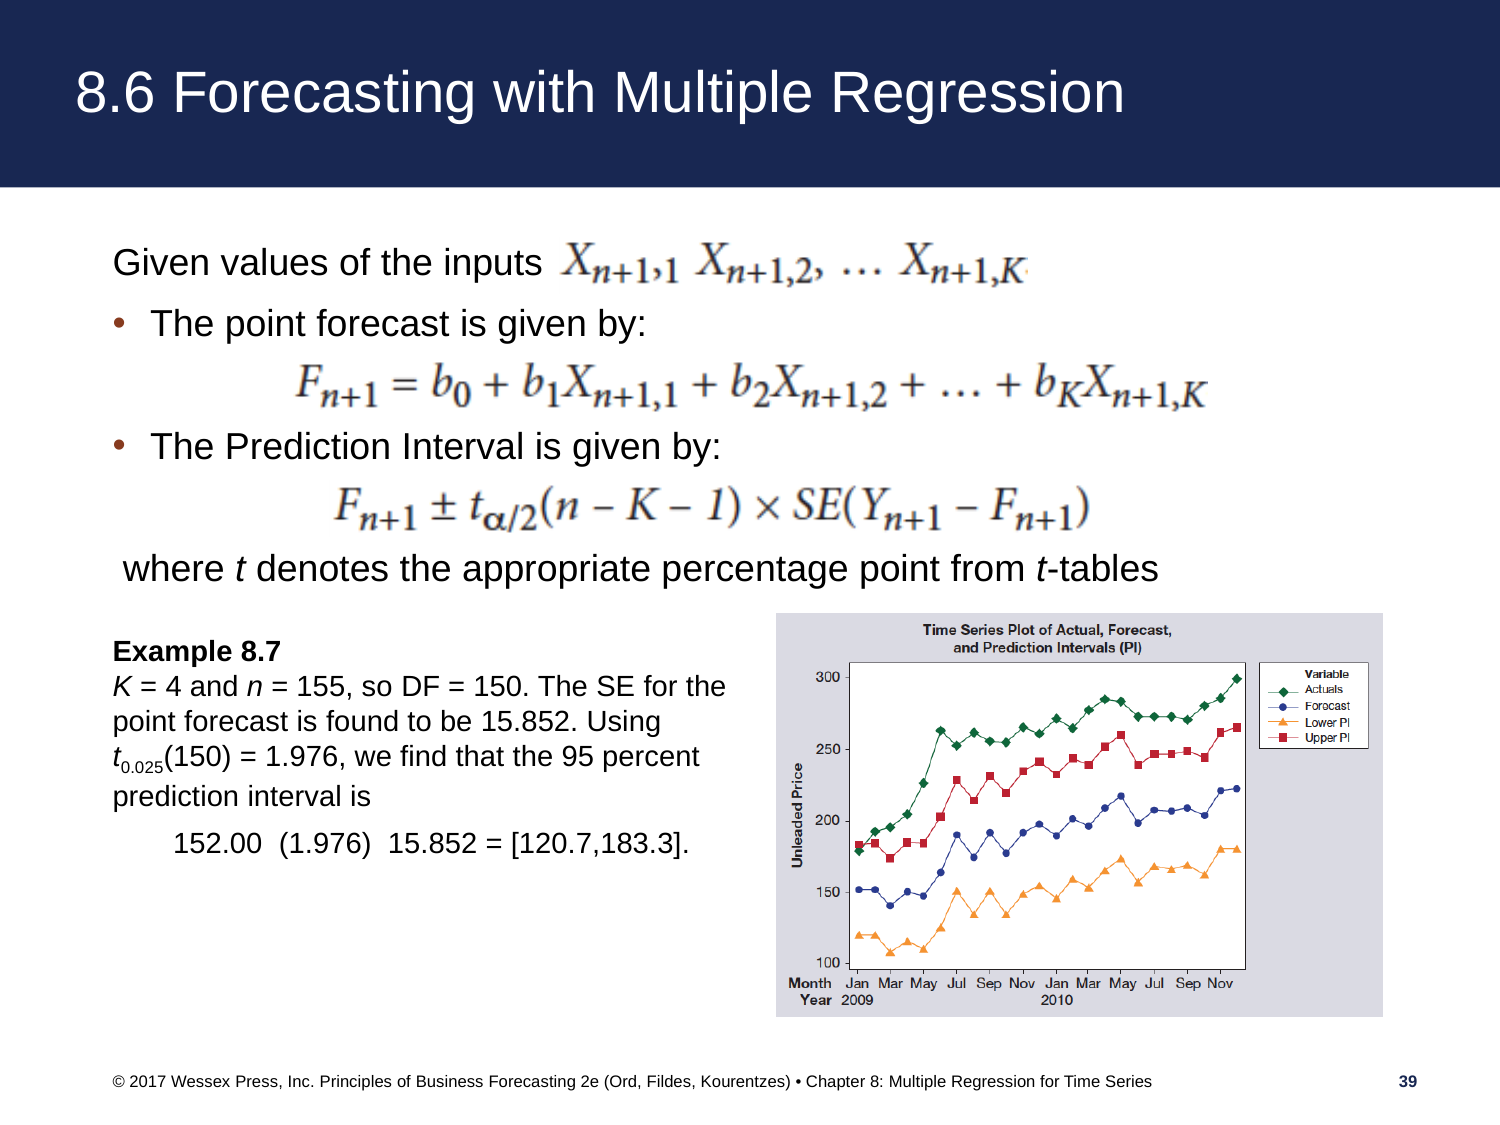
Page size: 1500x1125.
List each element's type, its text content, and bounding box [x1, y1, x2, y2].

picture [328, 480, 1096, 537]
picture [558, 237, 1028, 294]
picture [776, 613, 1383, 1017]
title 8.6 Forecasting with Multiple Regression [0, 0, 1500, 188]
slide_number © 2017 Wessex Press, Inc. Principles of Business Forecasting 2e (Ord, Fildes, Kourentzes) • Chapter 8: Multiple Regression for Time Series [112, 1065, 1333, 1096]
list Given values of the inputs The point forecast is given by: The Prediction Interval is given by: where t denotes the appropriate percentage point from t-tables [112, 243, 1313, 608]
slide_number 39 [1350, 1065, 1418, 1096]
picture [292, 359, 1208, 416]
